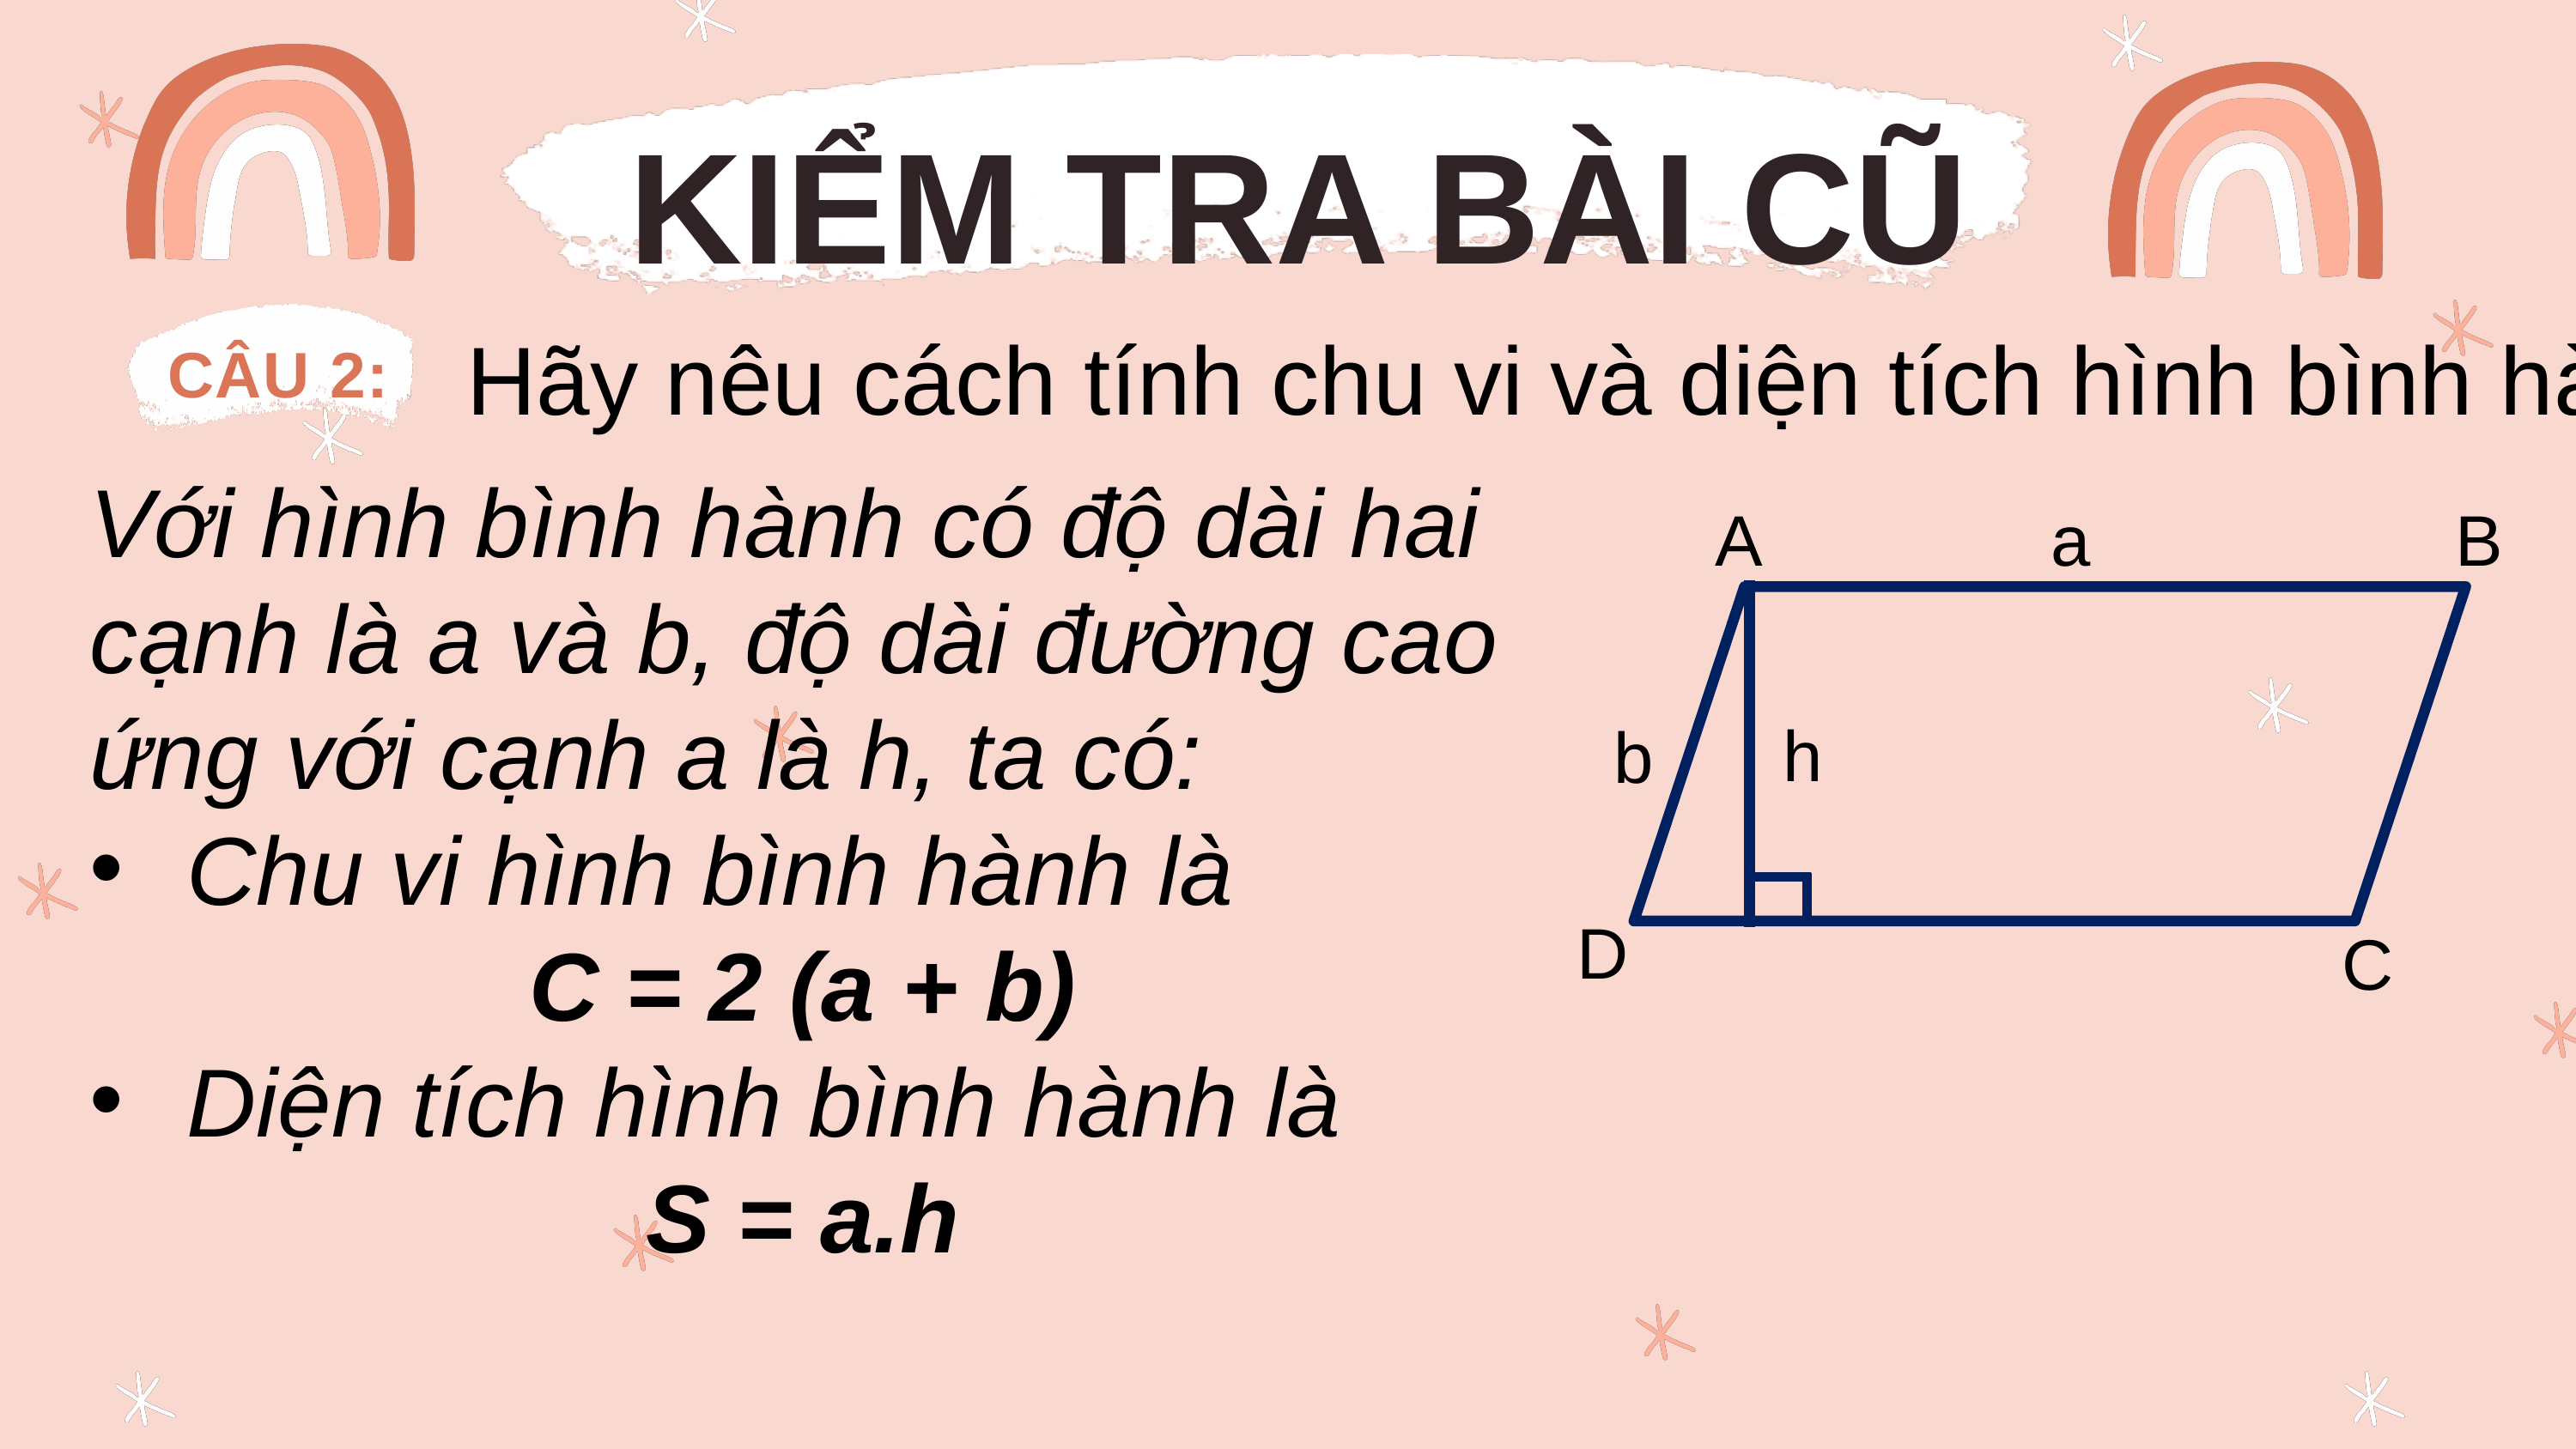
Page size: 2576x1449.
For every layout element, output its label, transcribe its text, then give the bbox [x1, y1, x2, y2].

picture [2431, 299, 2494, 304]
picture [2100, 14, 2384, 280]
picture [113, 1369, 176, 1428]
picture [611, 1214, 674, 1272]
picture [2342, 1369, 2405, 1428]
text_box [439, 0, 2160, 295]
picture [1633, 1303, 1696, 1361]
picture [301, 443, 363, 465]
picture [751, 705, 814, 763]
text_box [126, 304, 2576, 443]
text_box Với hình bình hành có độ dài hai cạnh là a và b, độ dài đường cao ứng với cạnh a là h, ta có: Chu vi hình bình hành là C = 2 (a + b) Diện tích hình bình hành là S = a.h [76, 454, 1529, 1279]
picture [15, 862, 78, 920]
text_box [1564, 488, 2517, 1013]
picture [2531, 1001, 2576, 1059]
picture [672, 0, 736, 44]
picture [76, 44, 415, 262]
